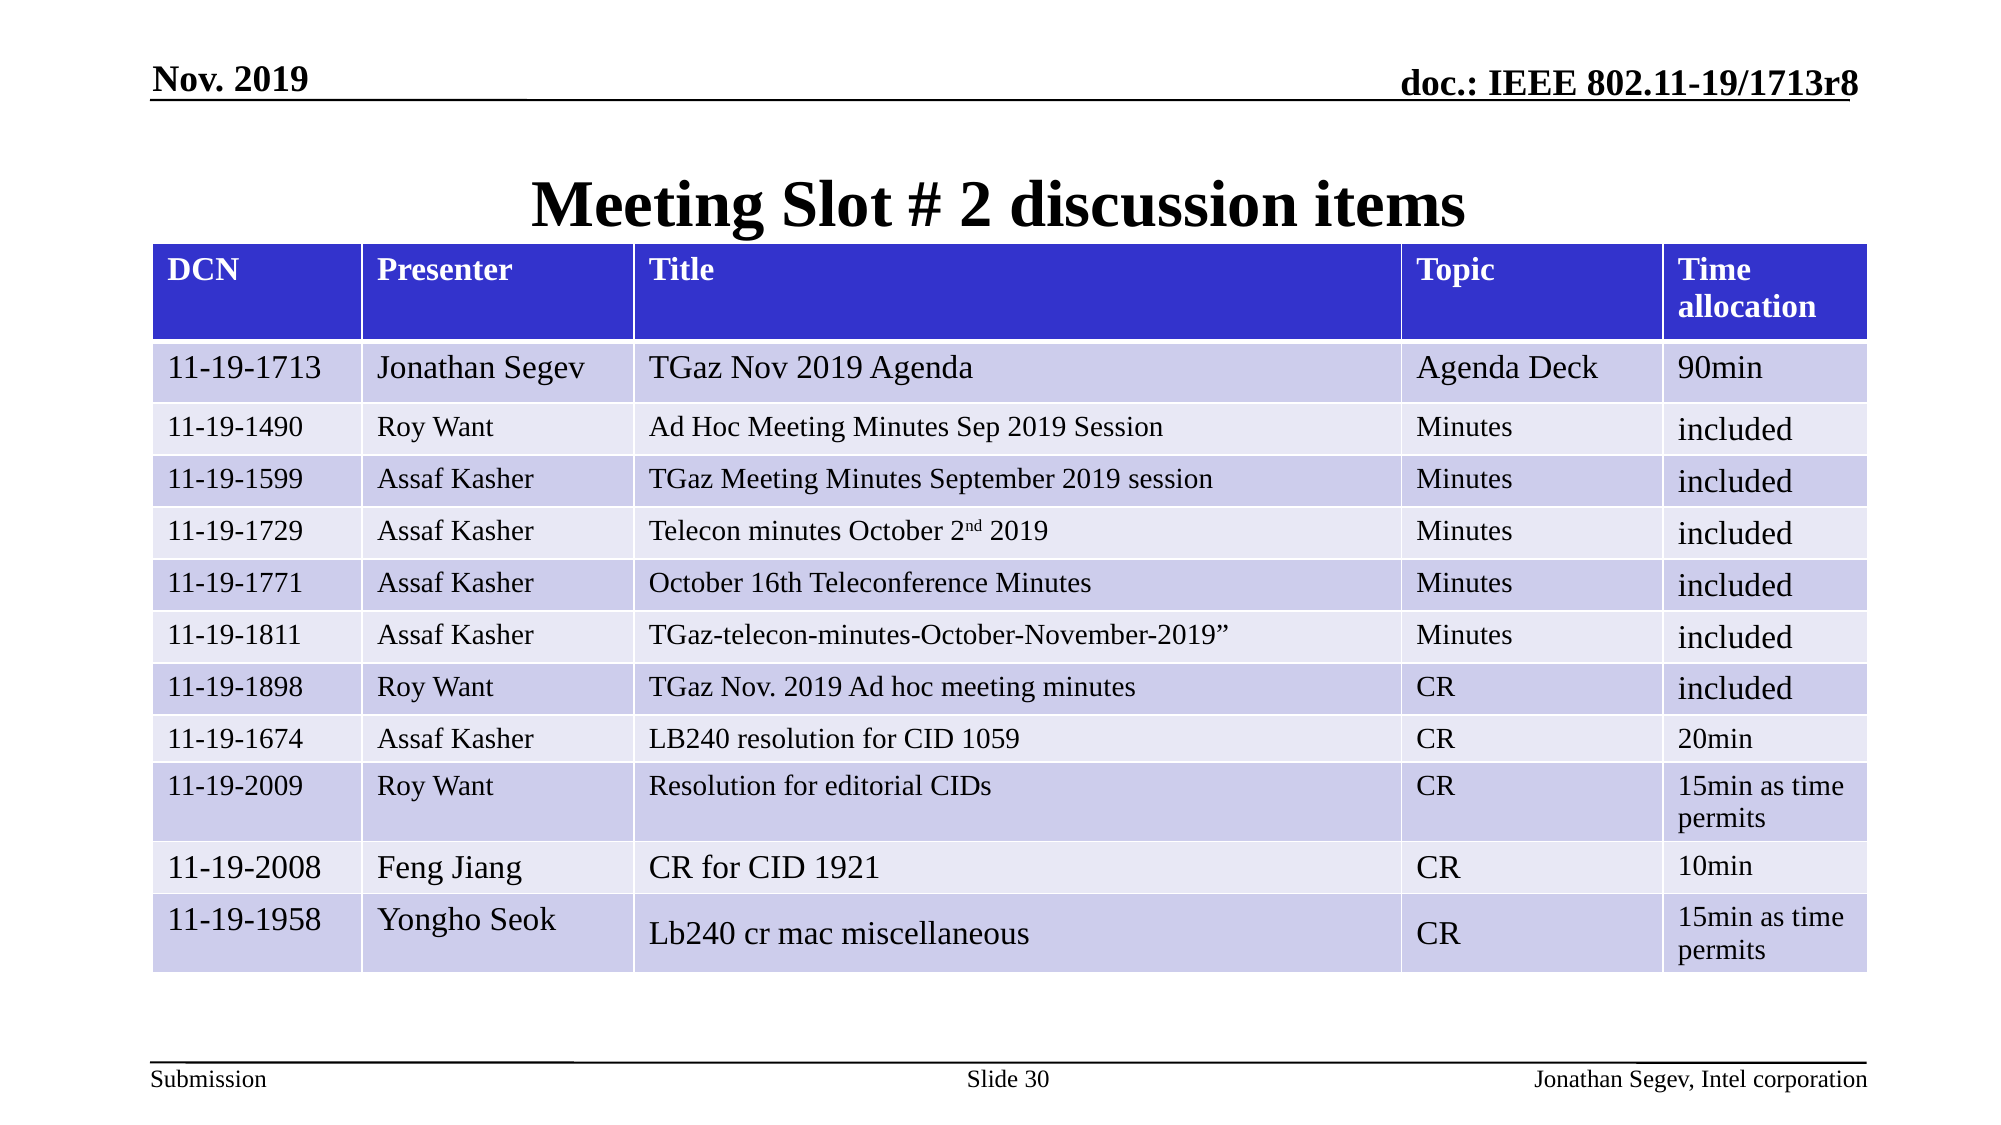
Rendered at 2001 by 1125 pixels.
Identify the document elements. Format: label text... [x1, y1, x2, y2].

table_cell TGaz Nov. 2019 Ad hoc meeting minutes [635, 664, 1401, 714]
slide_number Slide 30 [950, 1061, 1067, 1123]
table_cell Assaf Kasher [363, 560, 633, 610]
table_cell Minutes [1402, 560, 1662, 610]
table_cell Ad Hoc Meeting Minutes Sep 2019 Session [635, 404, 1401, 454]
table_cell CR [1402, 716, 1662, 761]
table_cell included [1664, 456, 1867, 506]
table_cell included [1664, 560, 1867, 610]
table_header Time allocation [1664, 244, 1867, 339]
table_header Topic [1402, 244, 1662, 339]
table_cell Roy Want [363, 404, 633, 454]
table_header Title [635, 244, 1401, 339]
table_cell Roy Want [363, 763, 633, 841]
table_cell included [1664, 612, 1867, 662]
table_cell October 16th Teleconference Minutes [635, 560, 1401, 610]
table_cell 11-19-1490 [153, 404, 361, 454]
table_cell Resolution for editorial CIDs [635, 763, 1401, 841]
table_cell CR [1402, 763, 1662, 841]
table_cell 11-19-1811 [153, 612, 361, 662]
table_cell 15min as time permits [1664, 894, 1867, 972]
table_cell CR [1402, 842, 1662, 893]
table_cell Assaf Kasher [363, 456, 633, 506]
table_cell 20min [1664, 716, 1867, 761]
table_cell 90min [1664, 344, 1867, 402]
table_cell Jonathan Segev [363, 344, 633, 402]
table_cell TGaz Nov 2019 Agenda [635, 344, 1401, 402]
table_cell TGaz Meeting Minutes September 2019 session [635, 456, 1401, 506]
table_cell Minutes [1402, 456, 1662, 506]
table_cell Assaf Kasher [363, 612, 633, 662]
table_cell Lb240 cr mac miscellaneous [635, 894, 1401, 972]
table_header Presenter [363, 244, 633, 339]
table_cell CR [1402, 664, 1662, 714]
table_cell 11-19-1958 [153, 894, 361, 972]
table_cell included [1664, 508, 1867, 558]
table_cell Assaf Kasher [363, 508, 633, 558]
table_cell CR for CID 1921 [635, 842, 1401, 893]
title Meeting Slot # 2 discussion items [149, 112, 1850, 288]
table_cell Feng Jiang [363, 842, 633, 893]
table_cell Yongho Seok [363, 894, 633, 972]
table_cell 11-19-1729 [153, 508, 361, 558]
table_cell Roy Want [363, 664, 633, 714]
table_cell Minutes [1402, 612, 1662, 662]
table_cell TGaz-telecon-minutes-October-November-2019” [635, 612, 1401, 662]
table_cell LB240 resolution for CID 1059 [635, 716, 1401, 761]
table_cell 10min [1664, 842, 1867, 893]
table_cell 11-19-1898 [153, 664, 361, 714]
footer Jonathan Segev, Intel corporation [1171, 1061, 1869, 1093]
table_cell Minutes [1402, 508, 1662, 558]
table_cell 11-19-2008 [153, 842, 361, 893]
table_cell Telecon minutes October 2nd 2019 [635, 508, 1401, 558]
table_cell Agenda Deck [1402, 344, 1662, 402]
table_cell included [1664, 404, 1867, 454]
table_cell 11-19-1713 [153, 344, 361, 402]
table_header DCN [153, 244, 361, 339]
table_cell CR [1402, 894, 1662, 972]
table_cell 11-19-1771 [153, 560, 361, 610]
table_cell 11-19-1599 [153, 456, 361, 506]
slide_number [152, 54, 563, 100]
table_cell 11-19-2009 [153, 763, 361, 841]
table_cell 15min as time permits [1664, 763, 1867, 841]
table_cell included [1664, 664, 1867, 714]
table_cell Minutes [1402, 404, 1662, 454]
table_cell Assaf Kasher [363, 716, 633, 761]
table_cell 11-19-1674 [153, 716, 361, 761]
